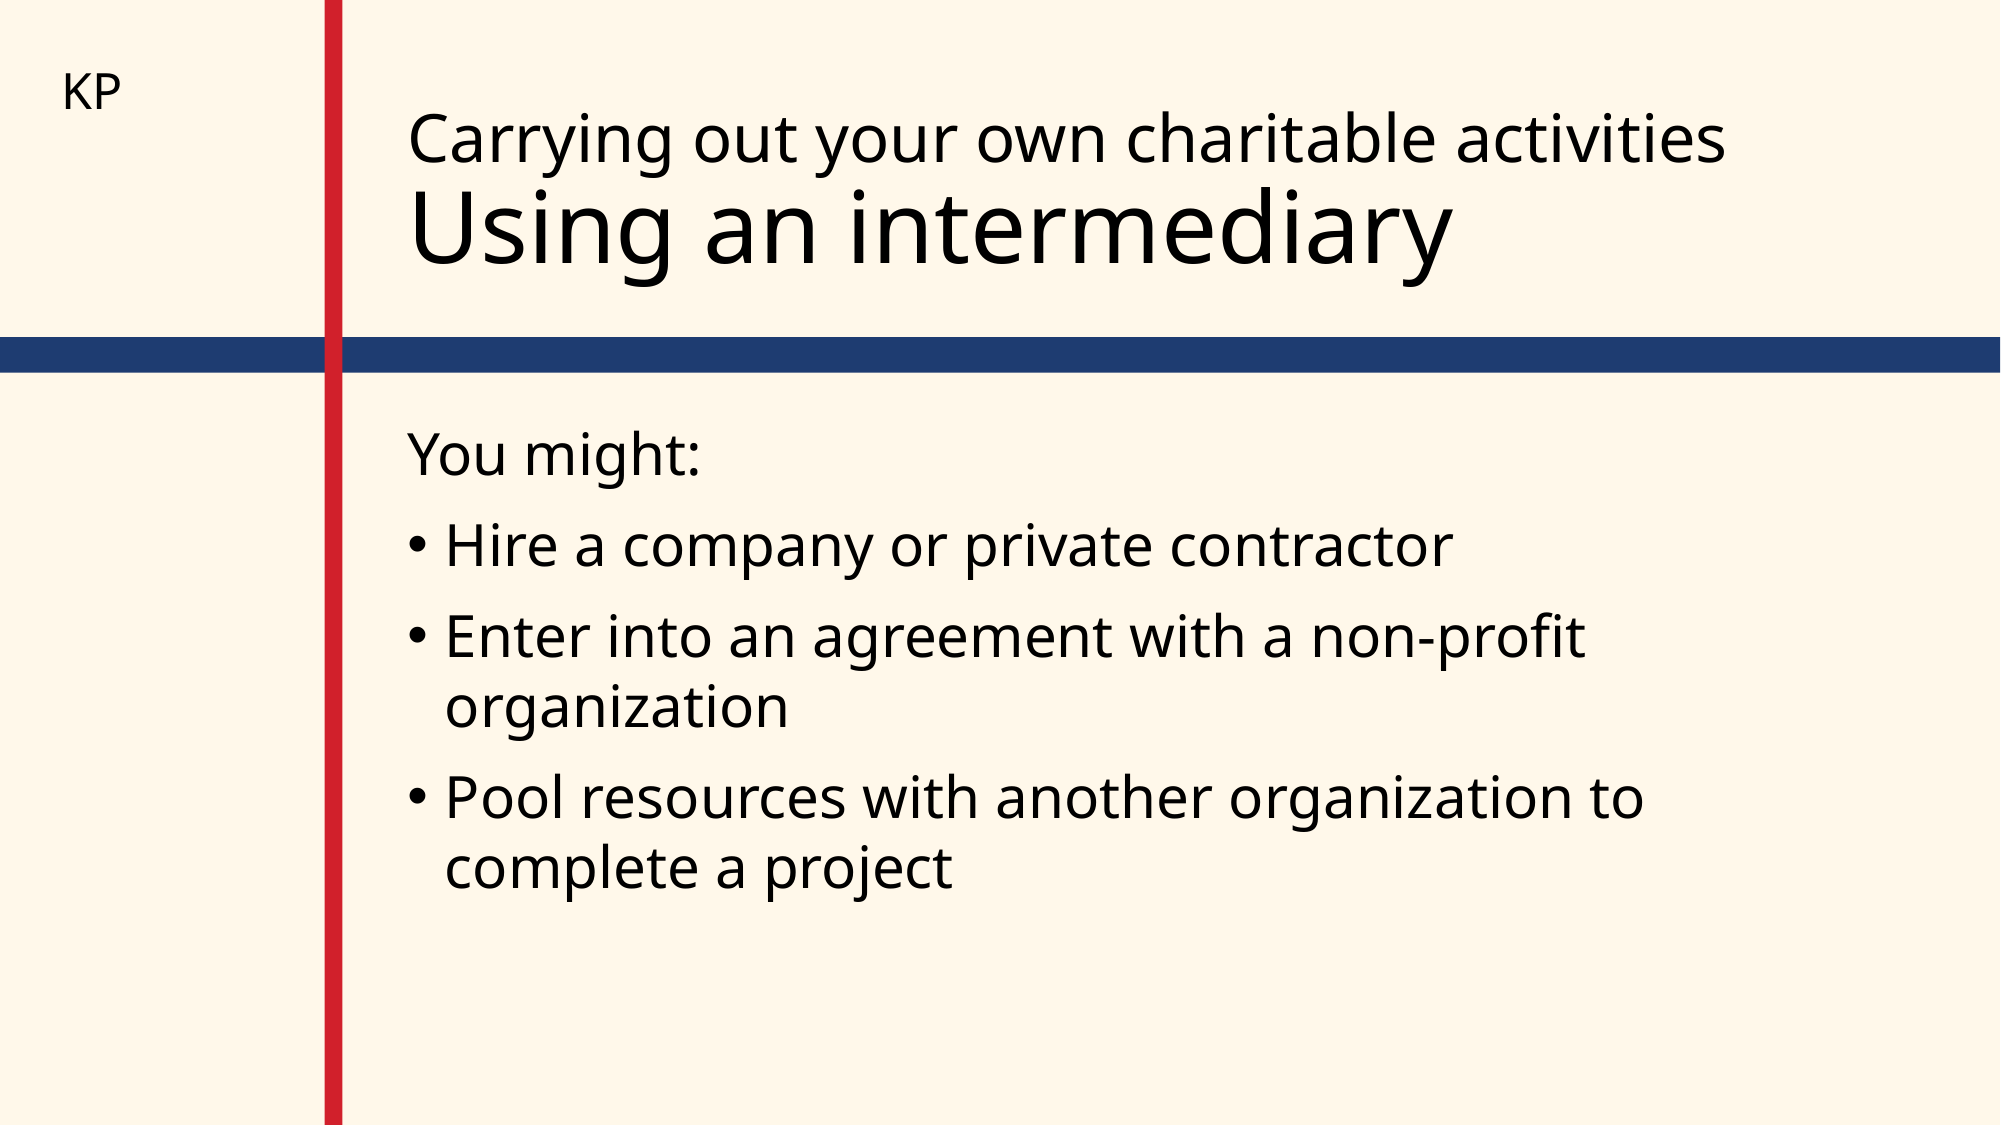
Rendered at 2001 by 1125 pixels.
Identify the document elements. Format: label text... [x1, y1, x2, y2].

list You might: Hire a company or private contractor Enter into an agreement with a non-profit organization Pool resources with another organization to complete a project [392, 410, 1925, 1073]
text_box KP [46, 51, 229, 127]
title Carrying out your own charitable activities Using an intermediary [392, 52, 1899, 338]
